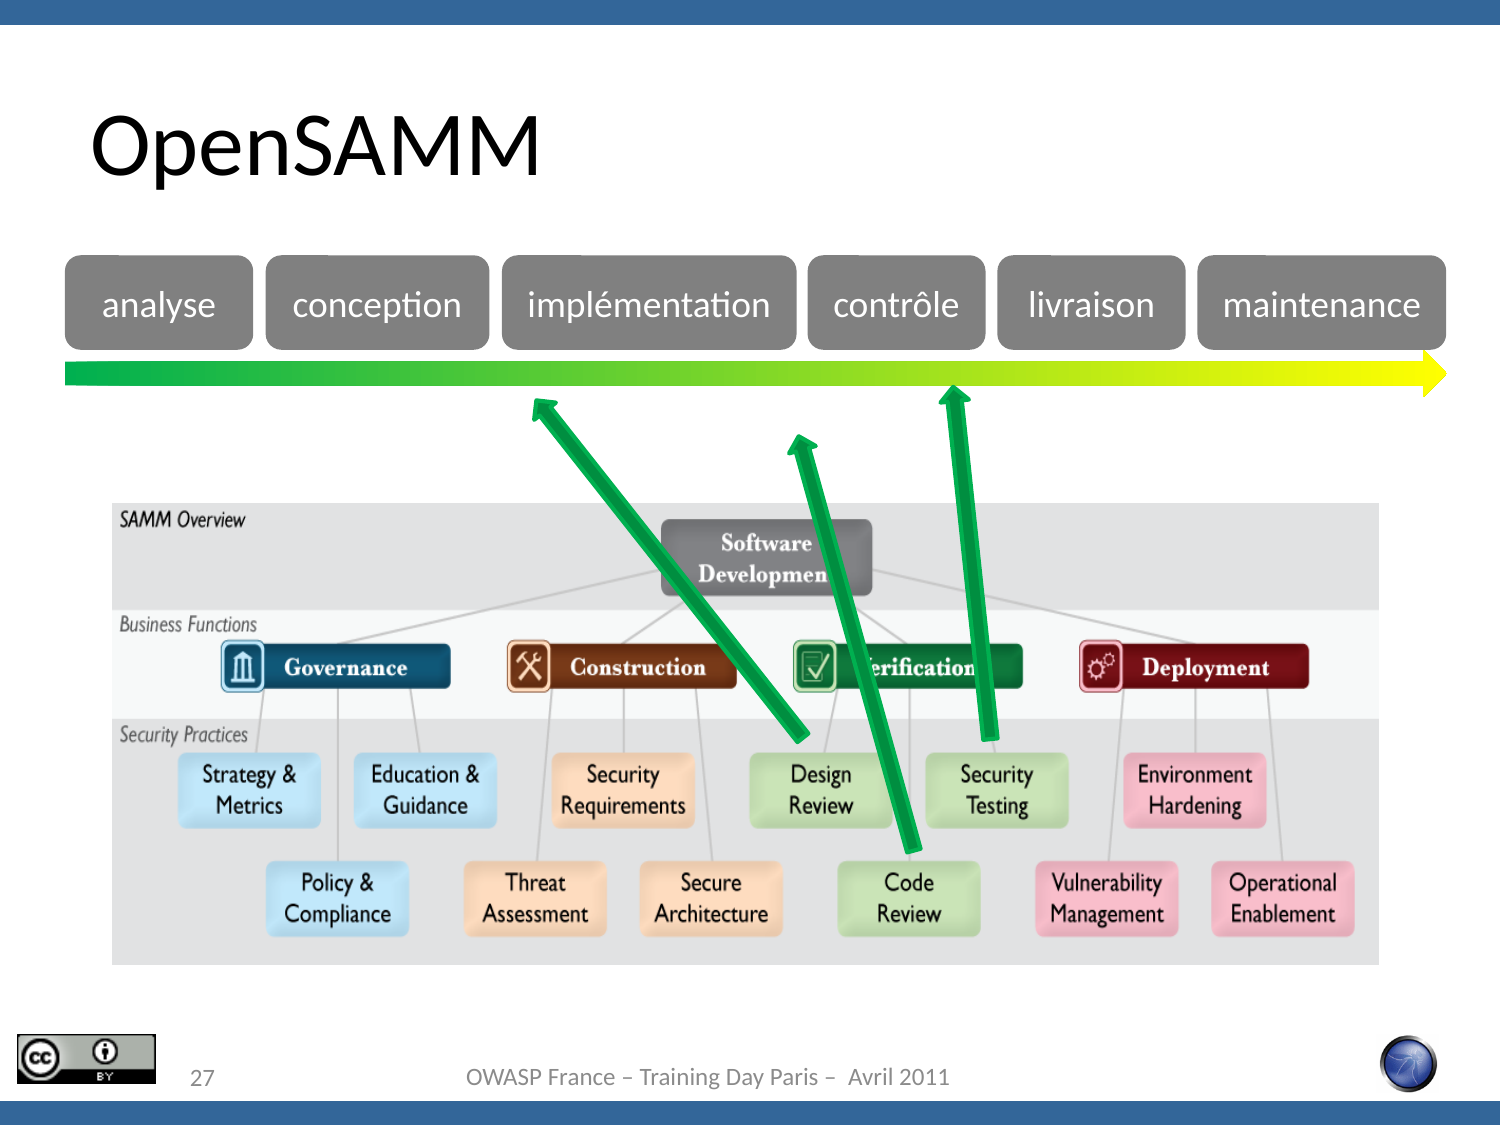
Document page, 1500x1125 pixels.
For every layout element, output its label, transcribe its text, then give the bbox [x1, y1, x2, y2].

slide_number 27 [157, 1046, 231, 1107]
picture [17, 1034, 156, 1084]
text_box maintenance [1195, 253, 1449, 352]
text_box contrôle [805, 253, 988, 352]
text_box implémentation [499, 253, 799, 352]
text_box livraison [995, 253, 1188, 352]
text_box [938, 384, 975, 501]
text_box analyse [62, 253, 256, 352]
text_box [532, 398, 628, 501]
text_box [62, 347, 1450, 400]
picture [1376, 1034, 1439, 1093]
picture [111, 503, 1379, 965]
text_box conception [263, 253, 492, 352]
title OpenSAMM [75, 45, 1425, 233]
text_box [787, 434, 827, 501]
footer OWASP France – Training Day Paris – Avril 2011 [230, 1045, 1188, 1106]
